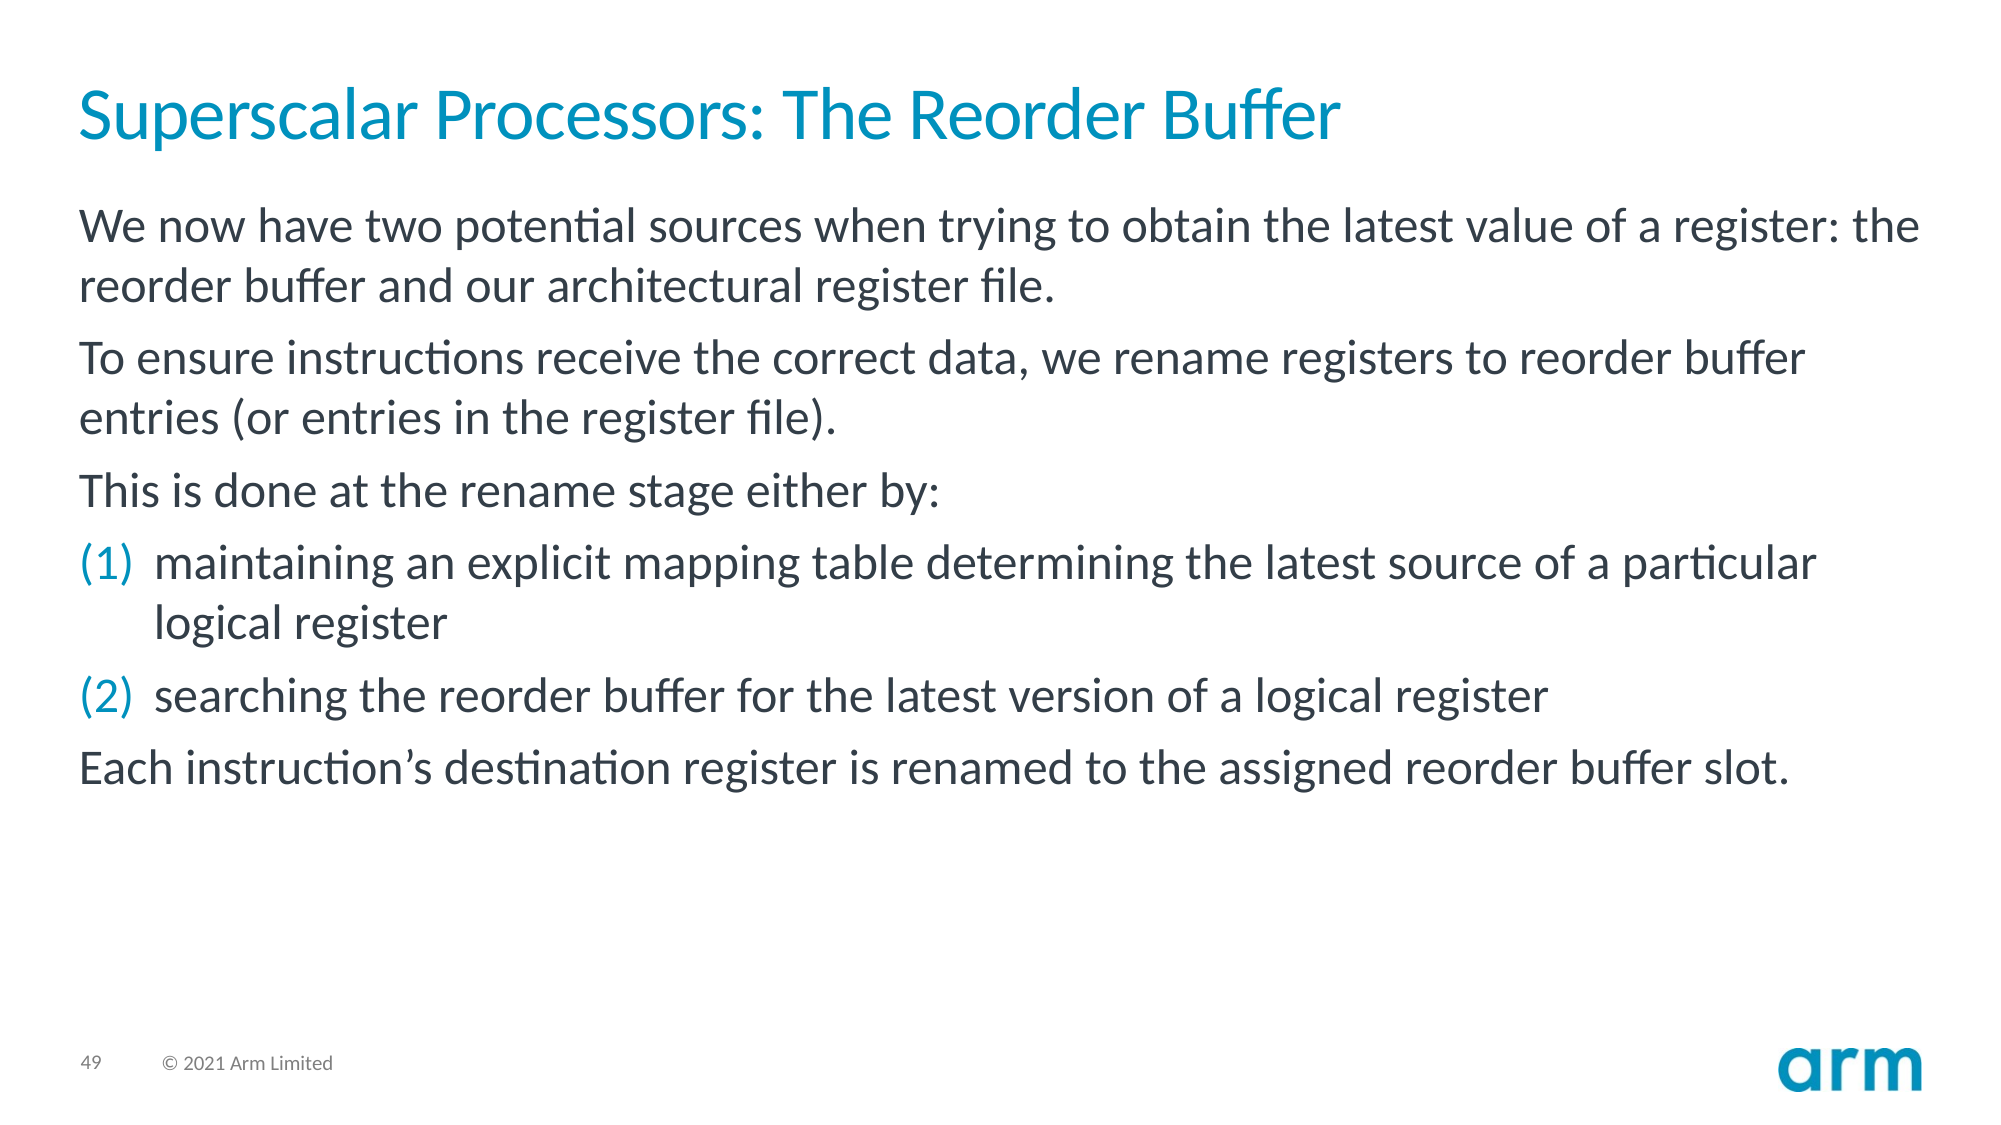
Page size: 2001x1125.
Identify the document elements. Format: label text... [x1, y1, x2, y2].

picture [1788, 1056, 1812, 1083]
picture [1889, 1048, 1903, 1053]
picture [1778, 1048, 1794, 1067]
list We now have two potential sources when trying to obtain the latest value of a register: the reorder buffer and our architectural register file. To ensure instructions receive the correct data, we rename registers to reorder buffer entries (or entries in the register file). This is done at the rename stage either by: maintaining an explicit mapping table determining the latest source of a particular logical register searching the reorder buffer for the latest version of a logical register Each instruction’s destination register is renamed to the assigned reorder buffer slot. [78, 192, 1922, 1004]
picture [1778, 1072, 1794, 1092]
picture [1911, 1048, 1922, 1062]
picture [1803, 1048, 1922, 1092]
title Superscalar Processors: The Reorder Buffer [78, 78, 1922, 186]
